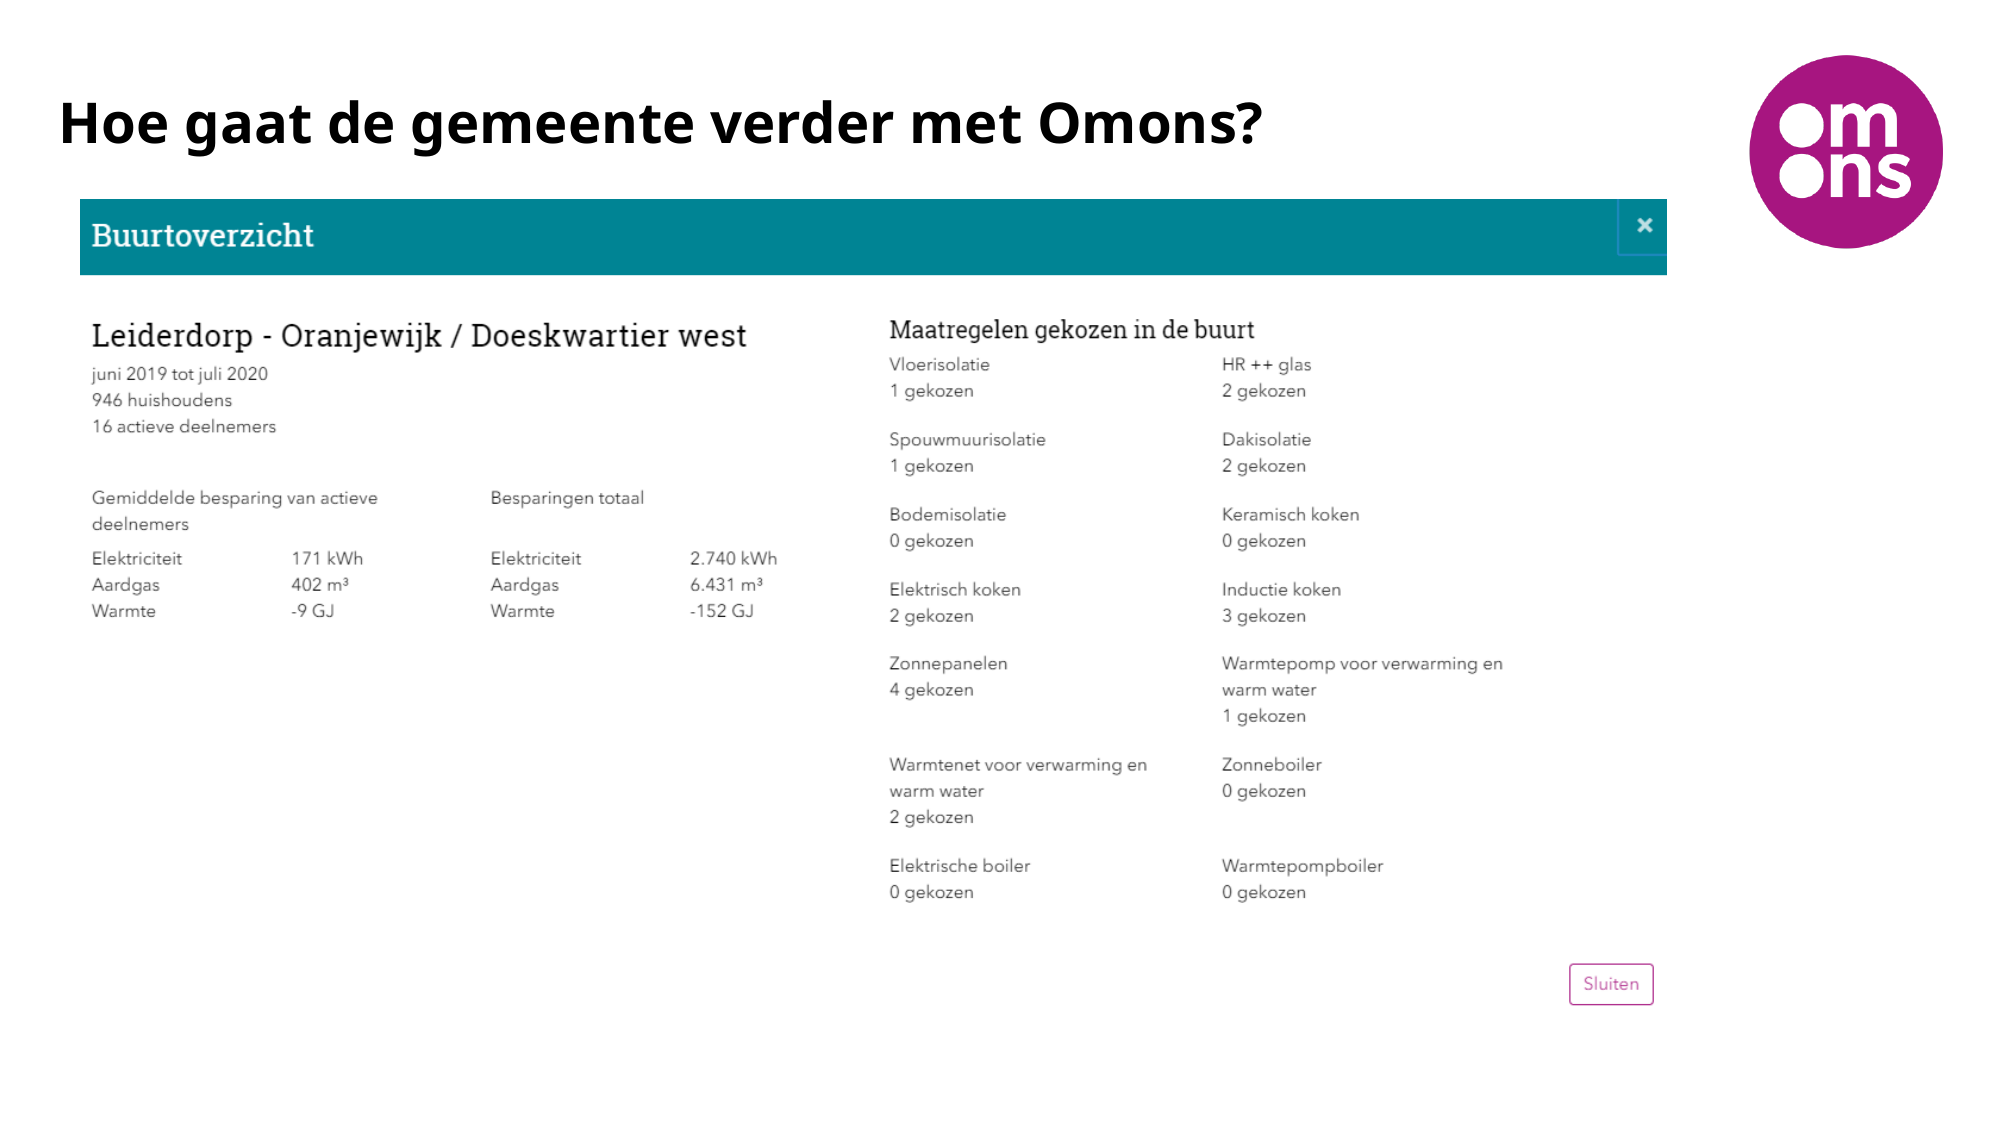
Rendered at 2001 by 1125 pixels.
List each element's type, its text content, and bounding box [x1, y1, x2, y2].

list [80, 199, 1667, 1022]
title Hoe gaat de gemeente verder met Omons? [59, 92, 1691, 243]
picture [1725, 31, 1967, 272]
